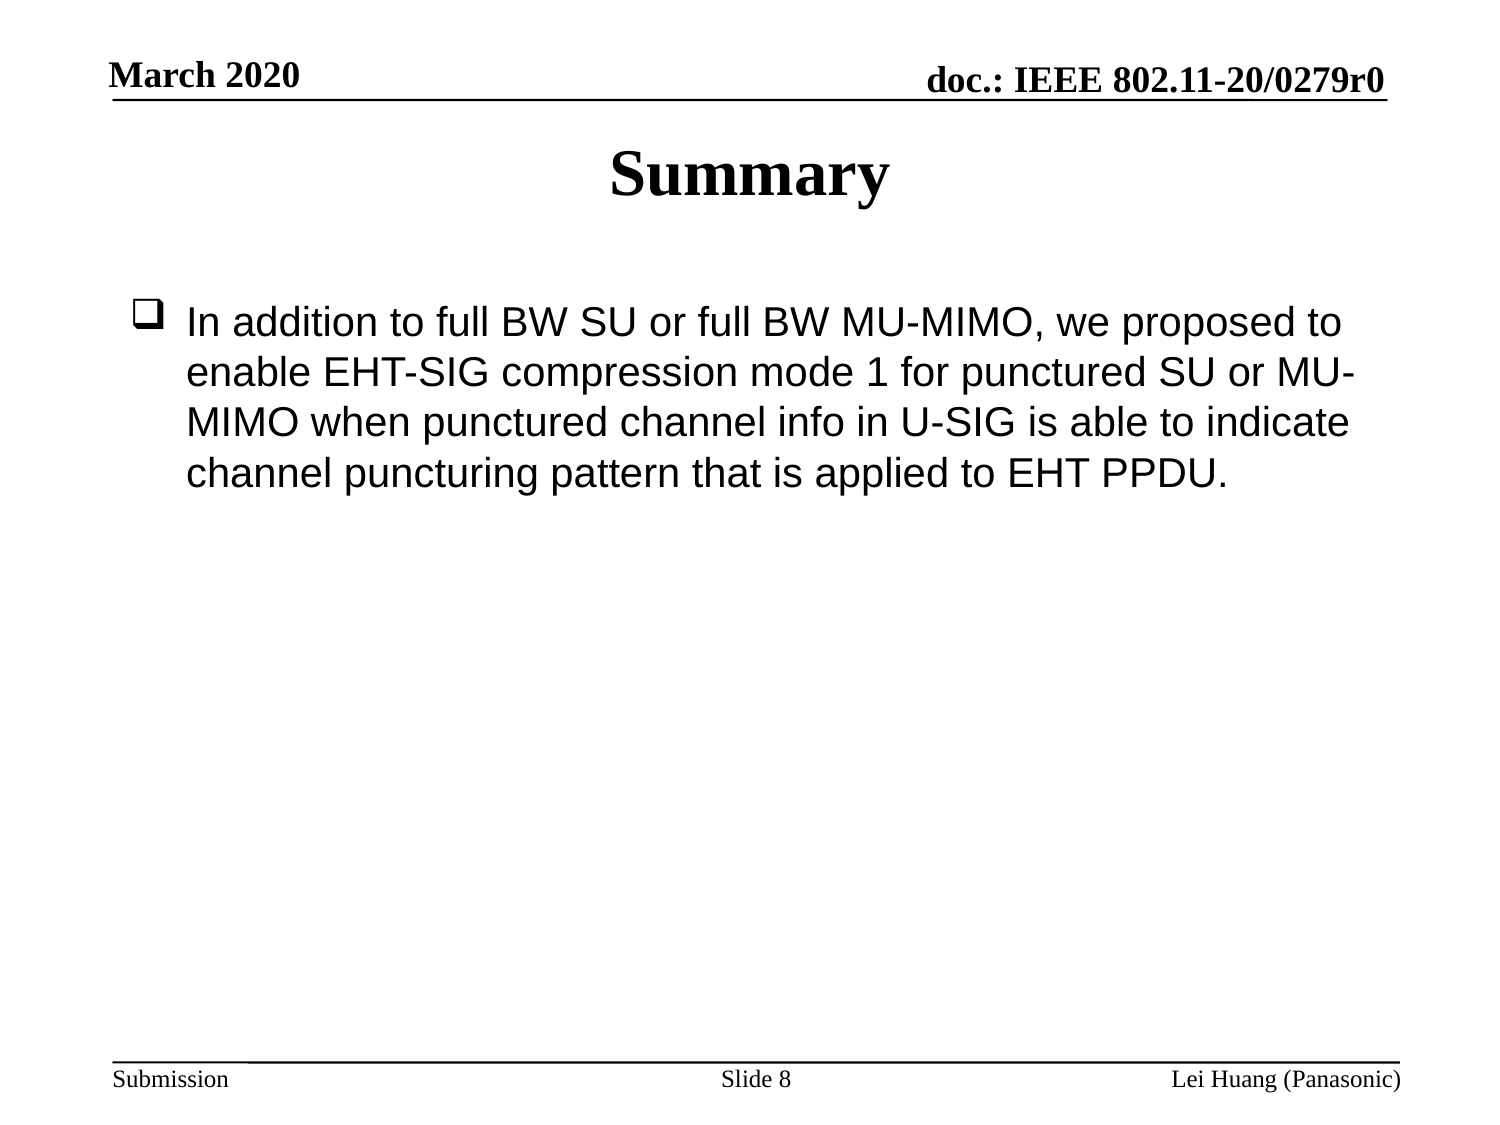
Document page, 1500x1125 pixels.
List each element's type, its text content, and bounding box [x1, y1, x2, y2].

list In addition to full BW SU or full BW MU-MIMO, we proposed to enable EHT-SIG compression mode 1 for punctured SU or MU-MIMO when punctured channel info in U-SIG is able to indicate channel puncturing pattern that is applied to EHT PPDU. [114, 287, 1403, 513]
title Summary [112, 112, 1388, 225]
slide_number Slide 8 [712, 1061, 800, 1093]
footer Lei Huang (Panasonic) [949, 1061, 1402, 1093]
